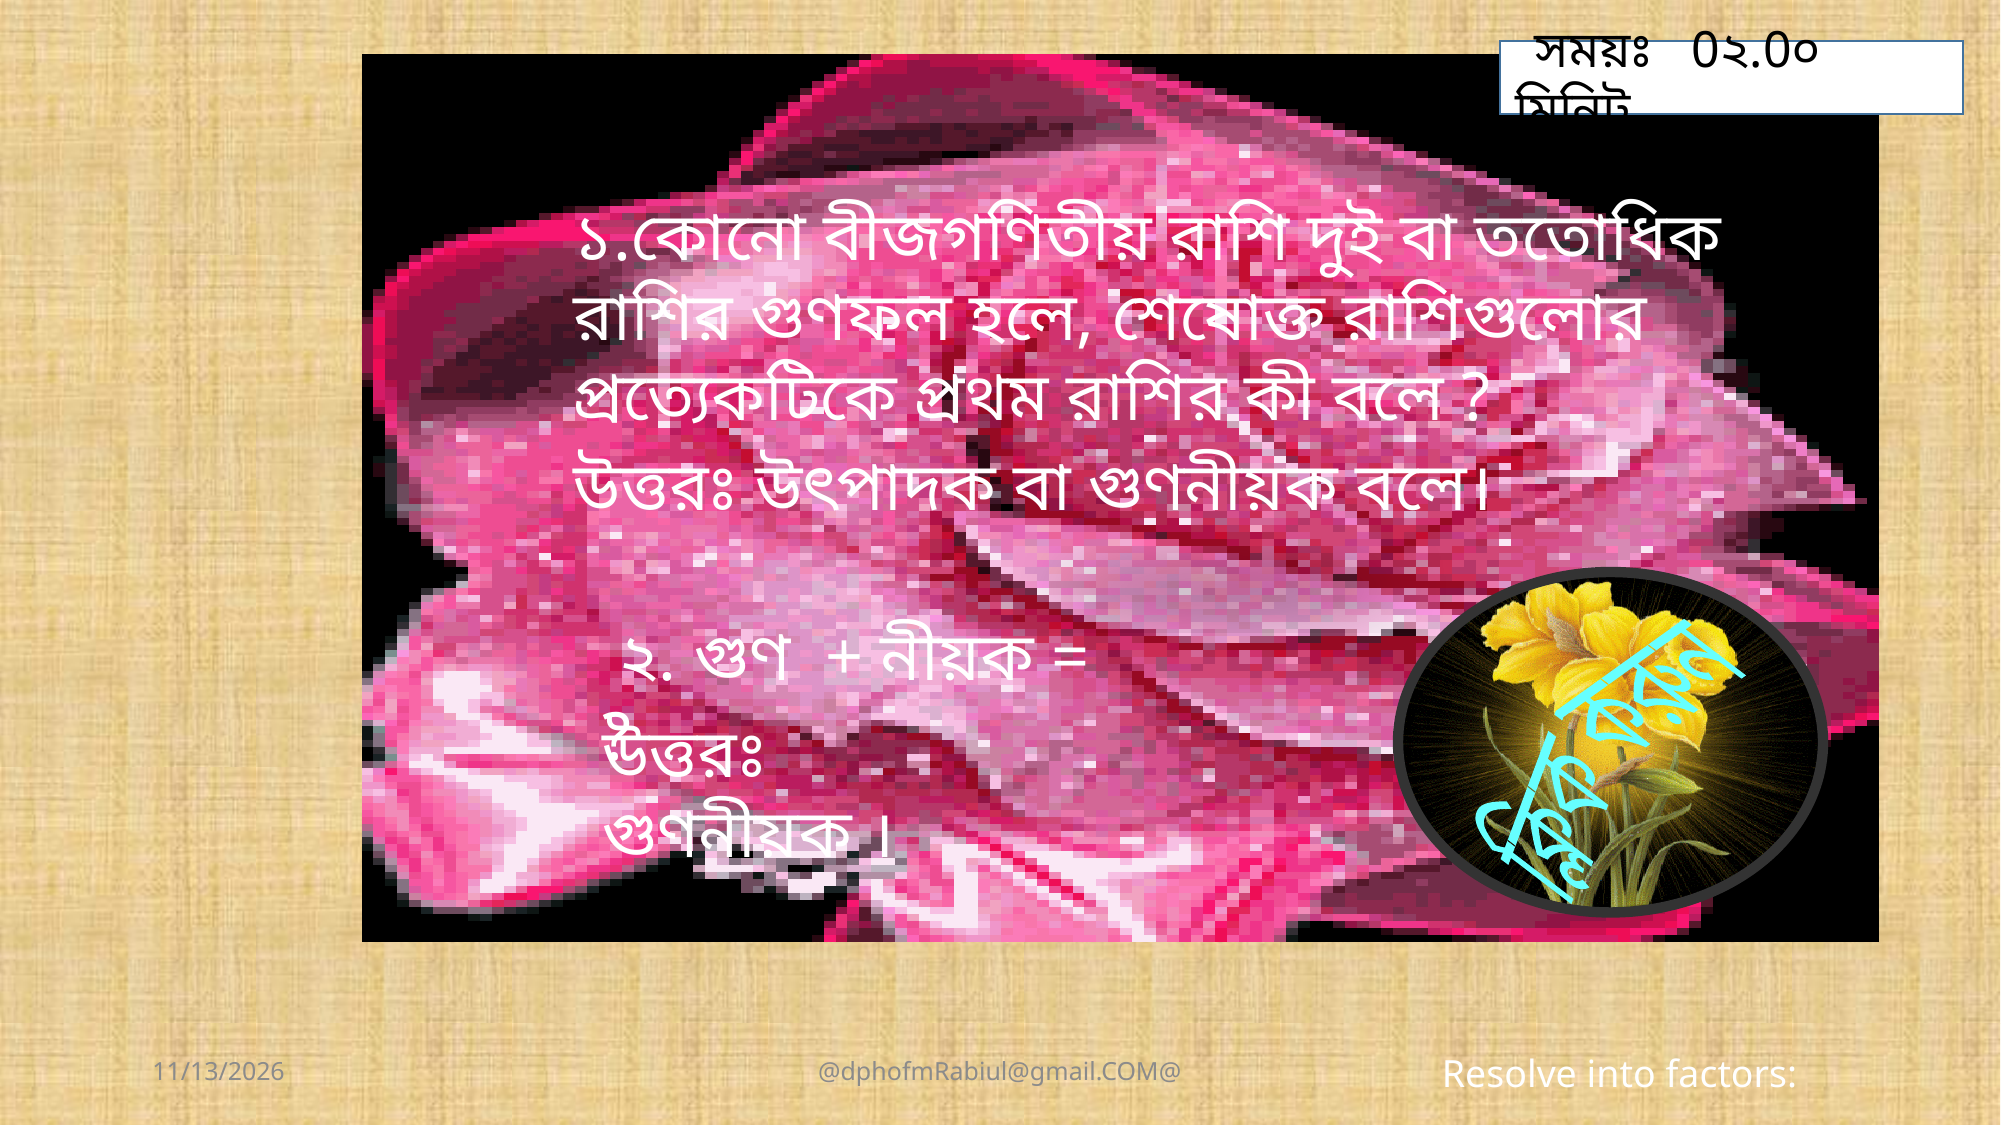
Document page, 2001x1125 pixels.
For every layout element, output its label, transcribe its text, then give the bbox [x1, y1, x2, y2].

text_box সময়ঃ 0২.0০ মিনিট [1499, 40, 1964, 115]
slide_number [137, 1042, 588, 1103]
footer @dphofmRabiul@gmail.COM@ [662, 1042, 1338, 1103]
picture [0, 0, 2001, 1125]
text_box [1397, 571, 1824, 913]
text_box Resolve into factors: [1427, 1042, 1813, 1103]
